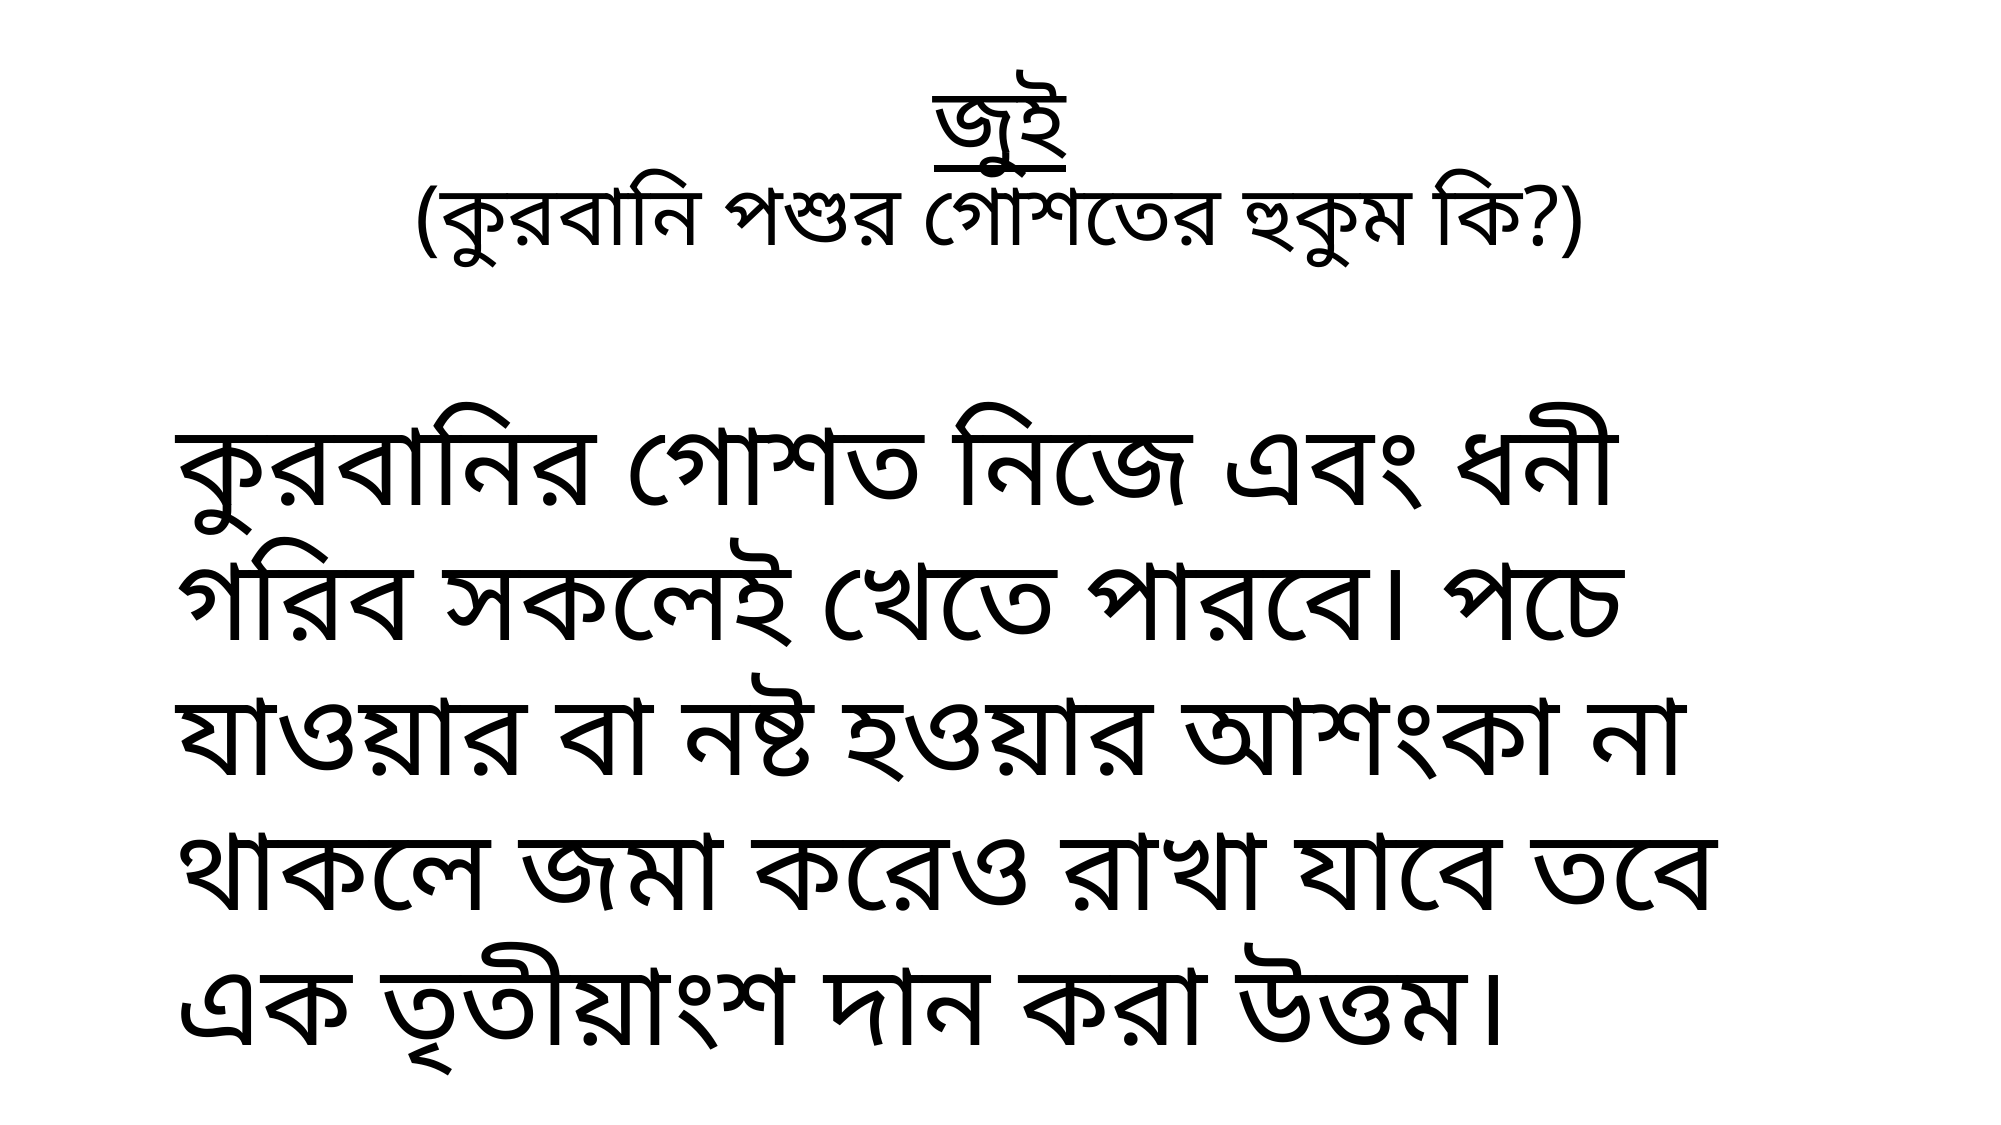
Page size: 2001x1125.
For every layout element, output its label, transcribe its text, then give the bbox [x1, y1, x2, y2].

title জুই (কুরবানি পশুর গোশতের হুকুম কি?) [137, 59, 1863, 278]
text_box কুরবানির গোশত নিজে এবং ধনী গরিব সকলেই খেতে পারবে। পচে যাওয়ার বা নষ্ট হওয়ার আশংকা না থাকলে জমা করেও রাখা যাবে তবে এক তৃতীয়াংশ দান করা উত্তম। [161, 385, 1798, 1076]
